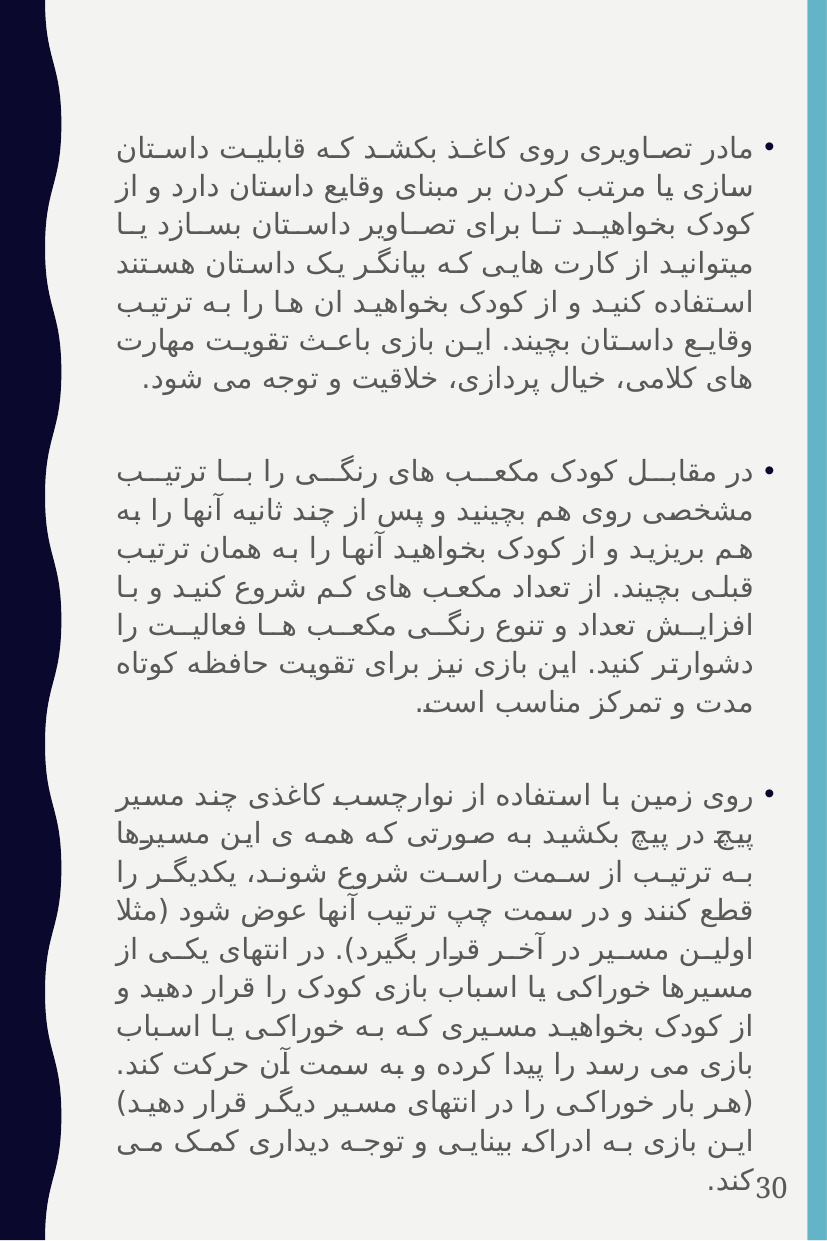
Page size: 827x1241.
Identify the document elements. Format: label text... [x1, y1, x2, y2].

list مادر تصاویری روی کاغذ بکشد که قابلیت داستان سازی یا مرتب کردن بر مبنای وقایع داستان دارد و از کودک بخواهید تا برای تصاویر داستان بسازد یا میتوانید از کارت هایی که بیانگر یک داستان هستند استفاده کنید و از کودک بخواهید ان ها را به ترتیب وقایع داستان بچیند. این بازی باعث تقویت مهارت های کلامی، خیال پردازی، خلاقیت و توجه می شود. در مقابل کودک مکعب های رنگی را با ترتیب مشخصی روی هم بچینید و پس از چند ثانیه آنها را به هم بریزید و از کودک بخواهید آنها را به همان ترتیب قبلی بچیند. از تعداد مکعب های کم شروع کنید و با افزایش تعداد و تنوع رنگی مکعب ها فعالیت را دشوارتر کنید. این بازی نیز برای تقویت حافظه کوتاه مدت و تمرکز مناسب است. روی زمین با استفاده از نوارچسب کاغذی چند مسیر پیچ در پیچ بکشید به صورتی که همه ی این مسیرها به ترتیب از سمت راست شروع شوند، یکدیگر را قطع کنند و در سمت چپ ترتیب آنها عوض شود (مثلا اولین مسیر در آخر قرار بگیرد). در انتهای یکی از مسیرها خوراکی یا اسباب بازی کودک را قرار دهید و از کودک بخواهید مسیری که به خوراکی یا اسباب بازی می رسد را پیدا کرده و به سمت آن حرکت کند. (هر بار خوراکی را در انتهای مسیر دیگر قرار دهید) این بازی به ادراک بینایی و توجه دیداری کمک می کند. [100, 118, 790, 708]
slide_number 30 [725, 1157, 803, 1217]
